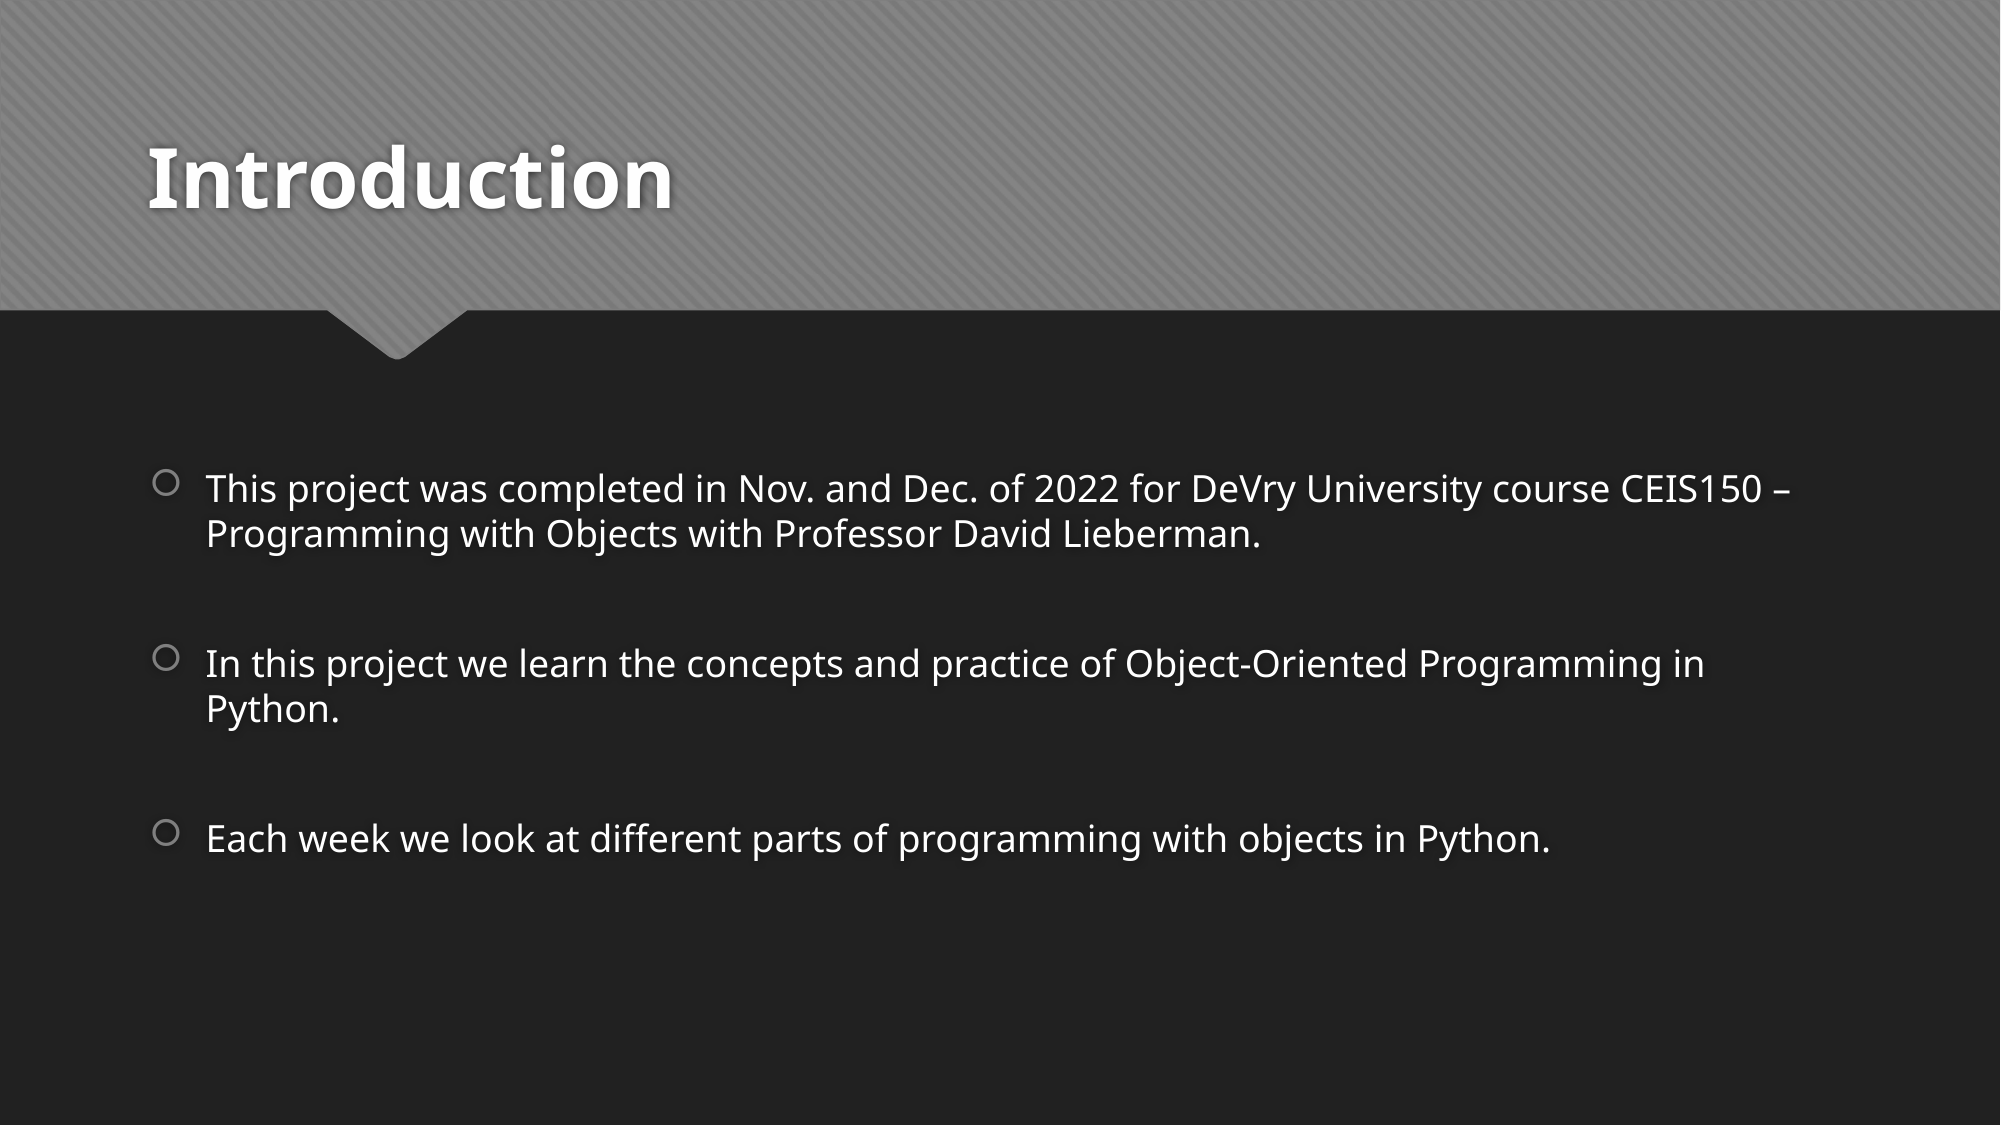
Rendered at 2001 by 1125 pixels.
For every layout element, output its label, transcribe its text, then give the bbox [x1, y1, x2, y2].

list This project was completed in Nov. and Dec. of 2022 for DeVry University course CEIS150 – Programming with Objects with Professor David Lieberman. In this project we learn the concepts and practice of Object-Oriented Programming in Python. Each week we look at different parts of programming with objects in Python. [134, 364, 1866, 962]
title Introduction [132, 73, 1868, 233]
